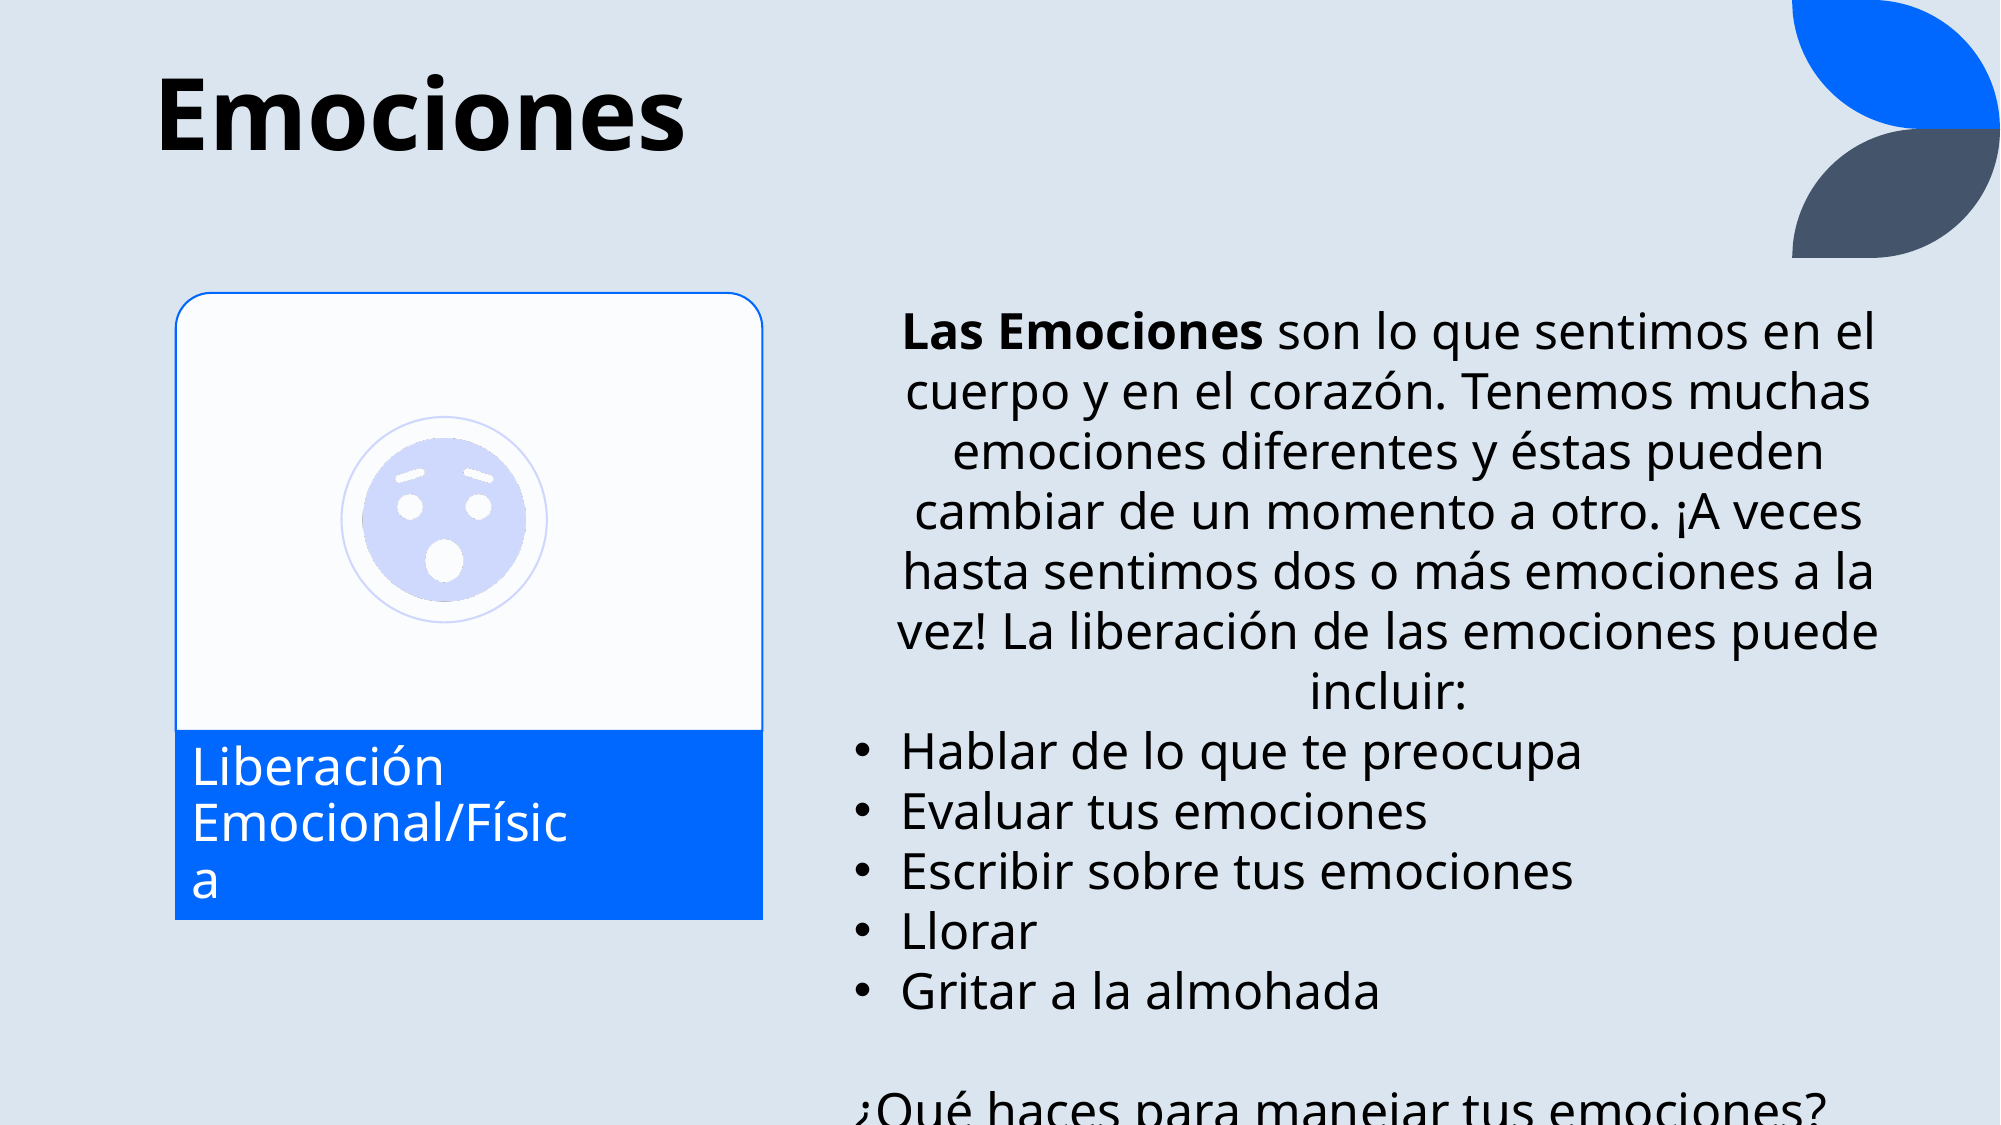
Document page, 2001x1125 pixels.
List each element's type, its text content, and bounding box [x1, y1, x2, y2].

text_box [46, 292, 941, 967]
text_box Las Emociones son lo que sentimos en el cuerpo y en el corazón. Tenemos muchas emociones diferentes y éstas pueden cambiar de un momento a otro. ¡A veces hasta sentimos dos o más emociones a la vez! La liberación de las emociones puede incluir: Hablar de lo que te preocupa Evaluar tus emociones Escribir sobre tus emociones Llorar Gritar a la almohada ¿Qué haces para manejar tus emociones? [839, 292, 1940, 1125]
title Emociones [138, 0, 1743, 180]
